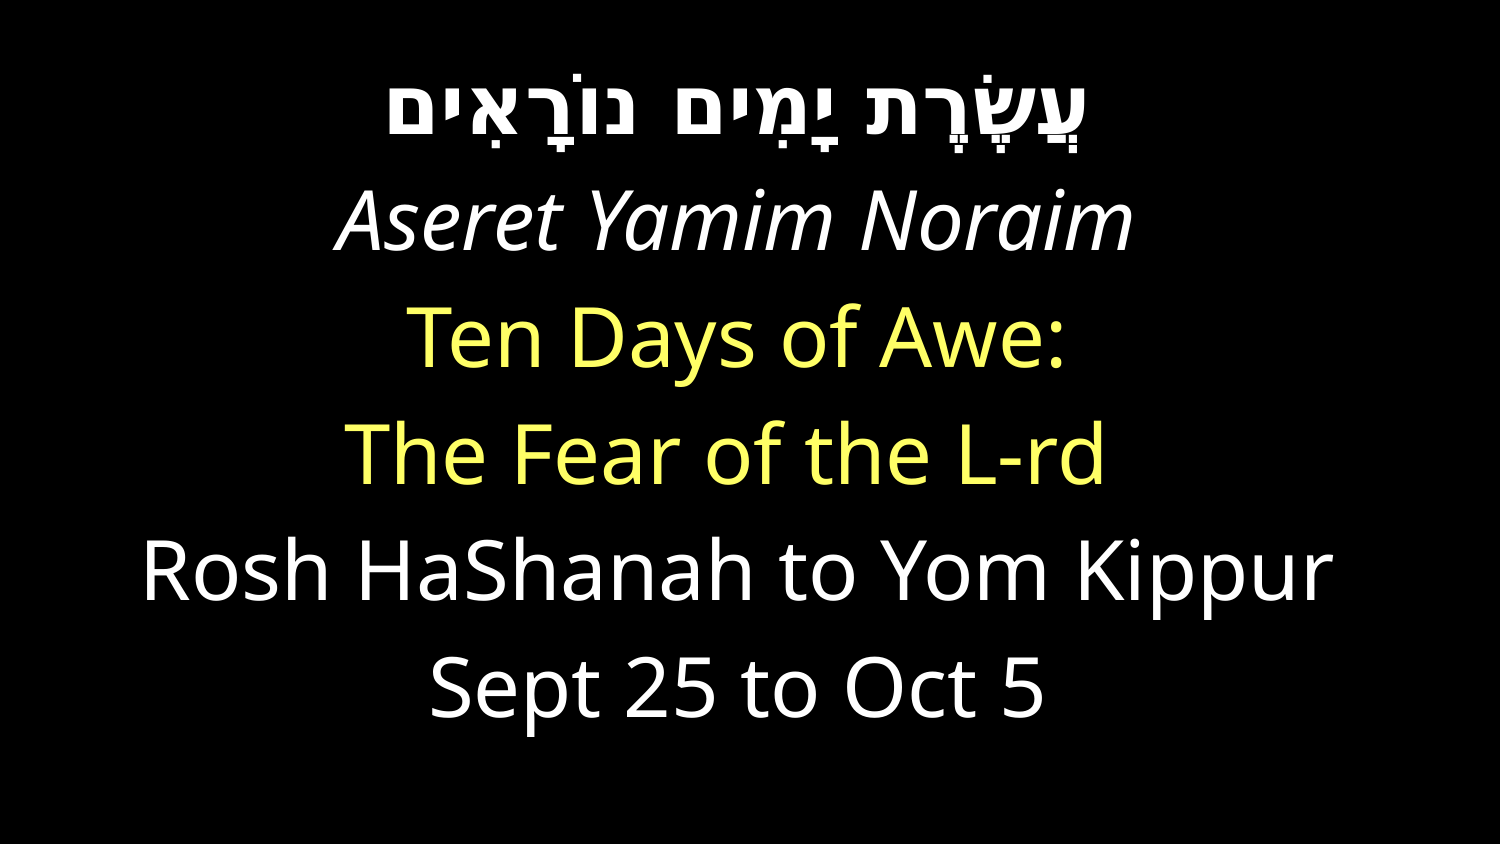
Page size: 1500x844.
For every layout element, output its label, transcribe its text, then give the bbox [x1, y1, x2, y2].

list עֲשֶׂרֶת יָמִים נוֹרָאִים Aseret Yamim Noraim Ten Days of Awe: The Fear of the L-rd Rosh HaShanah to Yom Kippur Sept 25 to Oct 5 [50, 46, 1425, 810]
